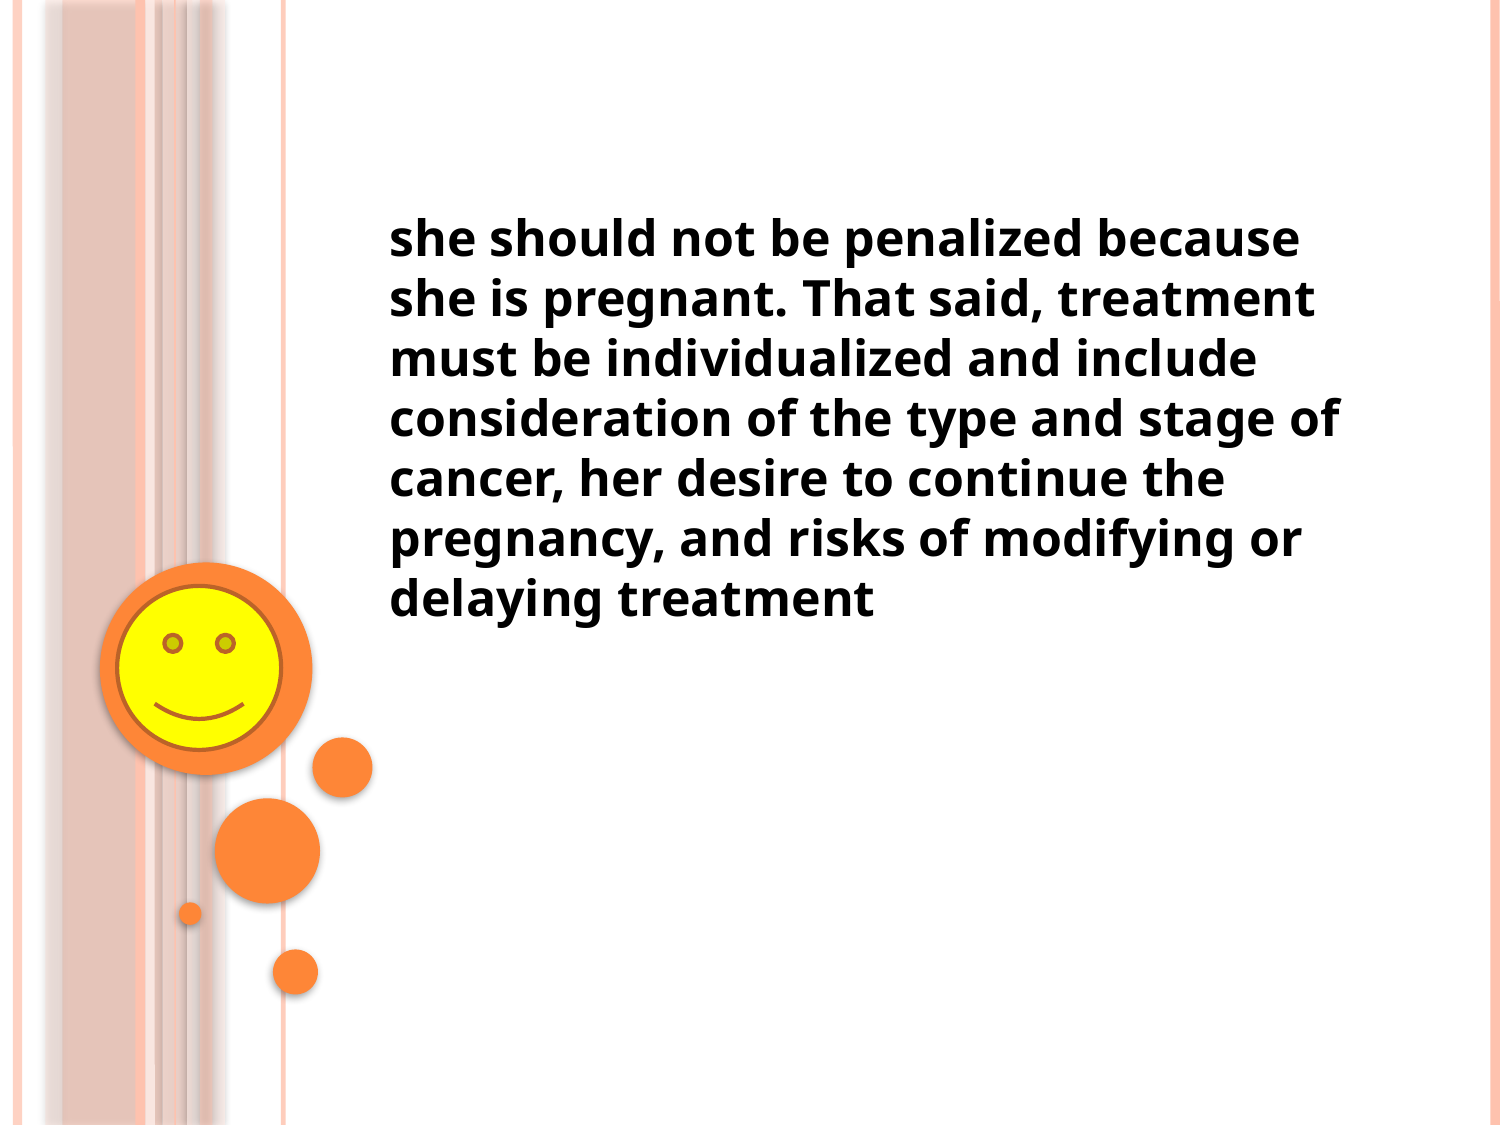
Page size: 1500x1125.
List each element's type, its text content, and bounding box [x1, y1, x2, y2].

text_box [115, 583, 284, 753]
text_box she should not be penalized because she is pregnant. That said, treatment must be individualized and include consideration of the type and stage of cancer, her desire to continue the pregnancy, and risks of modifying or delaying treatment [375, 199, 1372, 634]
